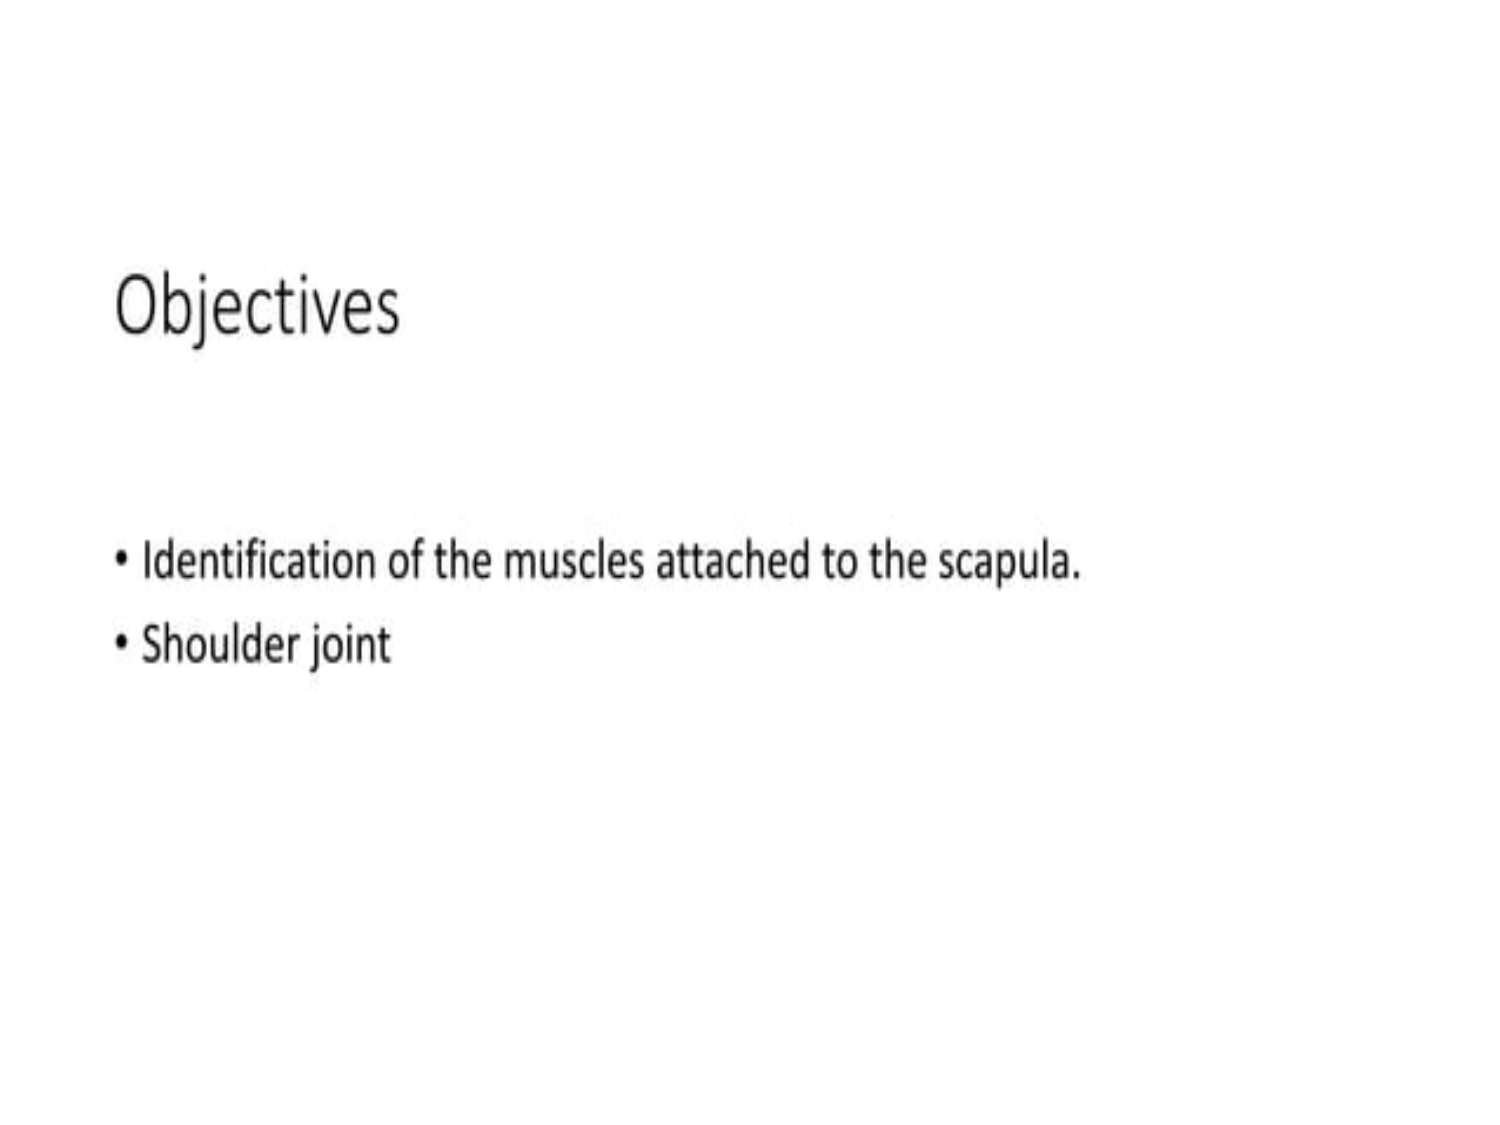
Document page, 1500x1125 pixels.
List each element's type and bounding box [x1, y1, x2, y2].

picture [0, 139, 1500, 1125]
